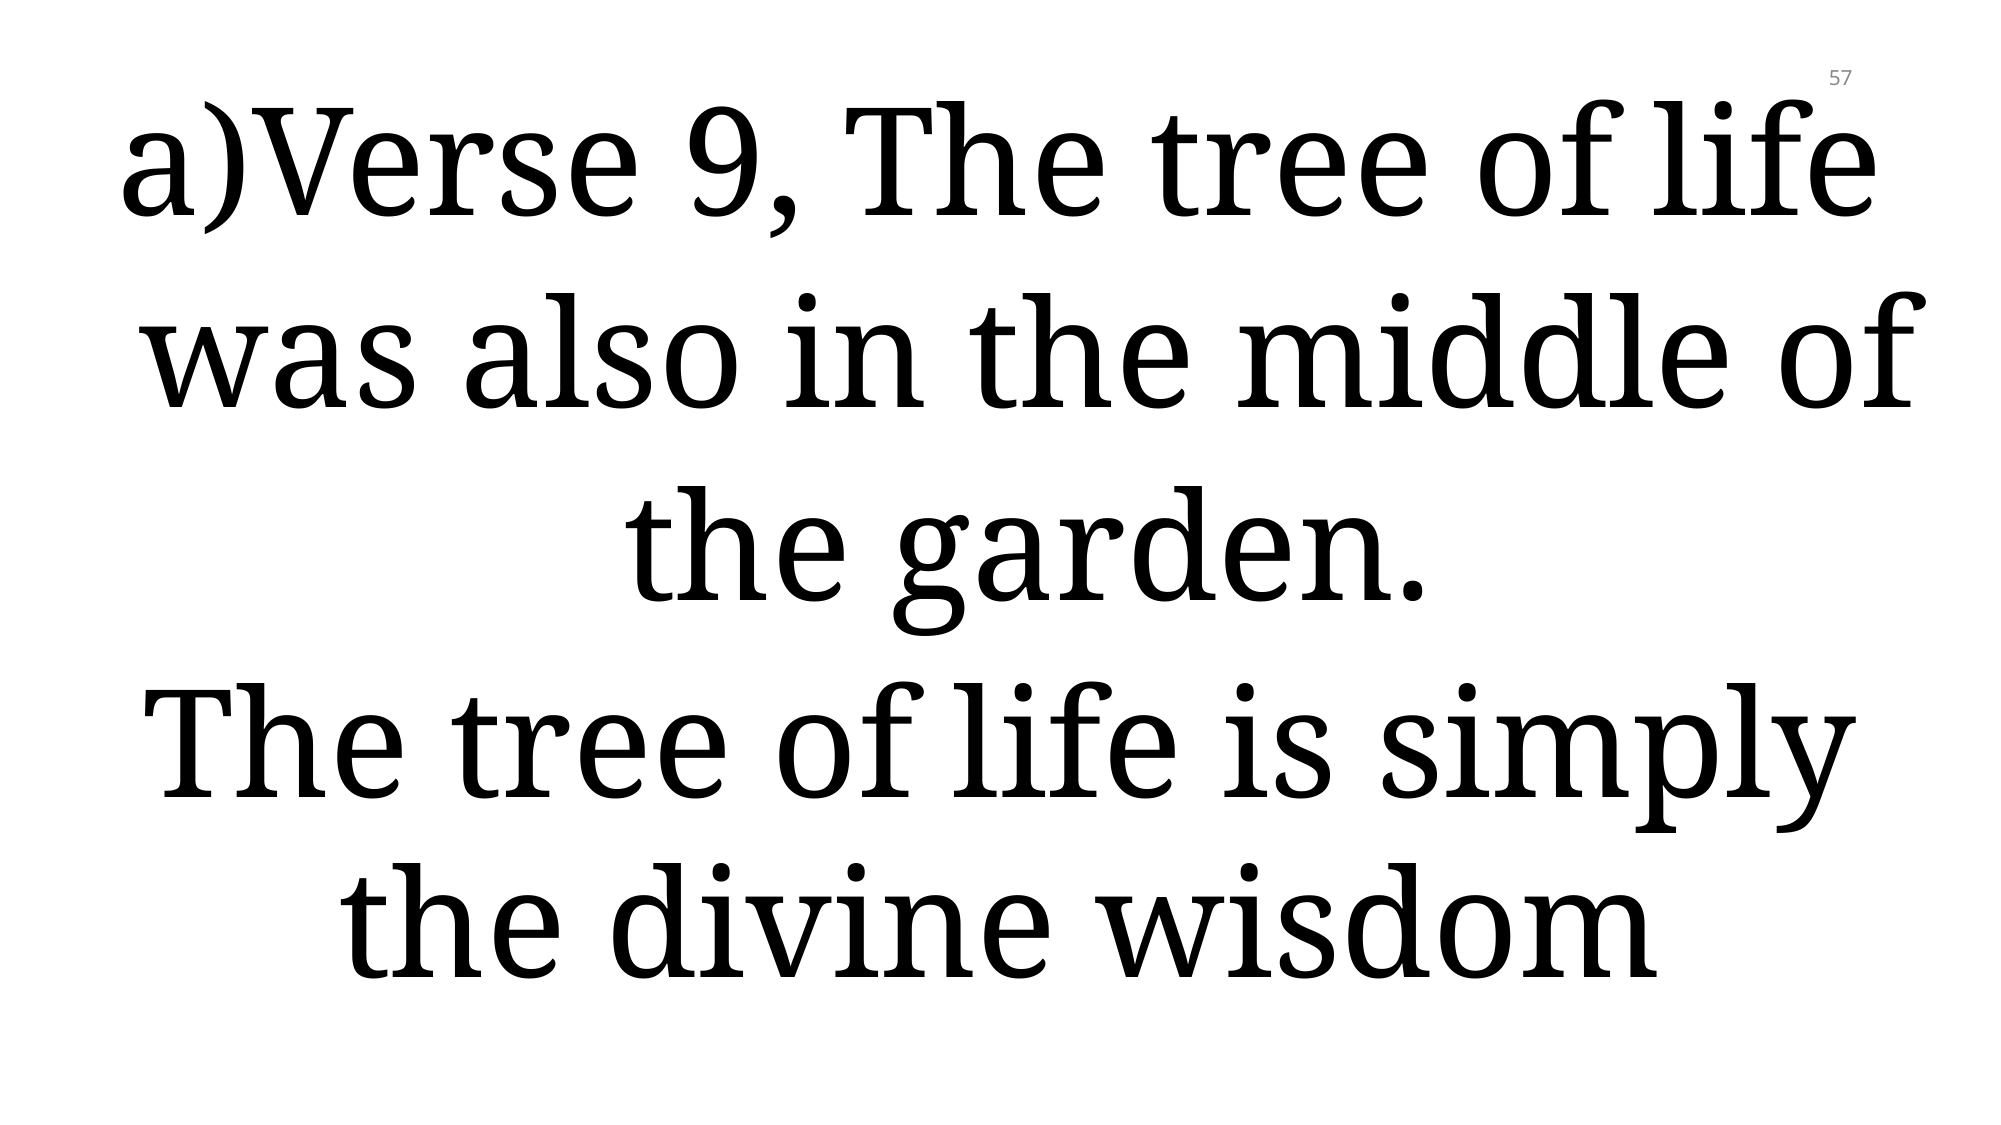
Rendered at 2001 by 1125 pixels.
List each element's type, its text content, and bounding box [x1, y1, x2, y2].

slide_number 57 [1717, 52, 1868, 105]
text_box Verse 9, The tree of life was also in the middle of the garden. The tree of life is simply the divine wisdom [0, 45, 2000, 1015]
